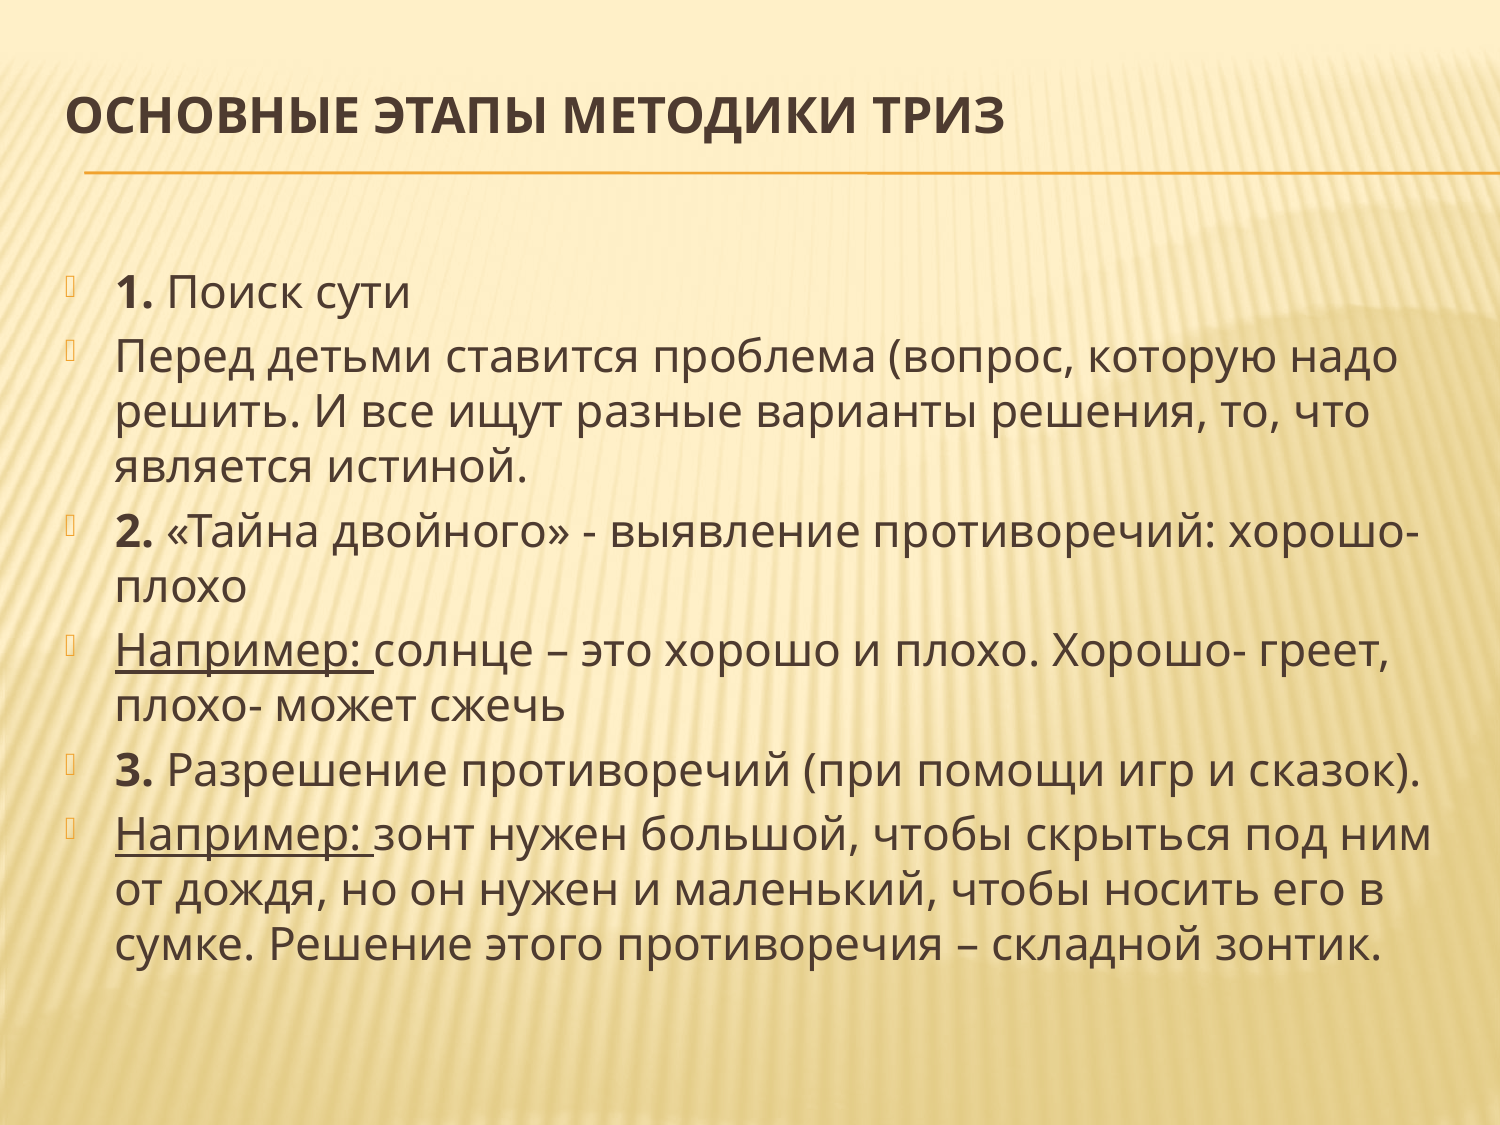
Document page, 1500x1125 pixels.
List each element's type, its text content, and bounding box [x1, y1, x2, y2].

title Основные этапы методики ТРИЗ [50, 75, 1475, 213]
list 1. Поиск сути Перед детьми ставится проблема (вопрос, которую надо решить. И все ищут разные варианты решения, то, что является истиной. 2. «Тайна двойного» - выявление противоречий: хорошо-плохо Например: солнце – это хорошо и плохо. Хорошо- греет, плохо- может сжечь 3. Разрешение противоречий (при помощи игр и сказок). Например: зонт нужен большой, чтобы скрыться под ним от дождя, но он нужен и маленький, чтобы носить его в сумке. Решение этого противоречия – складной зонтик. [50, 254, 1475, 998]
